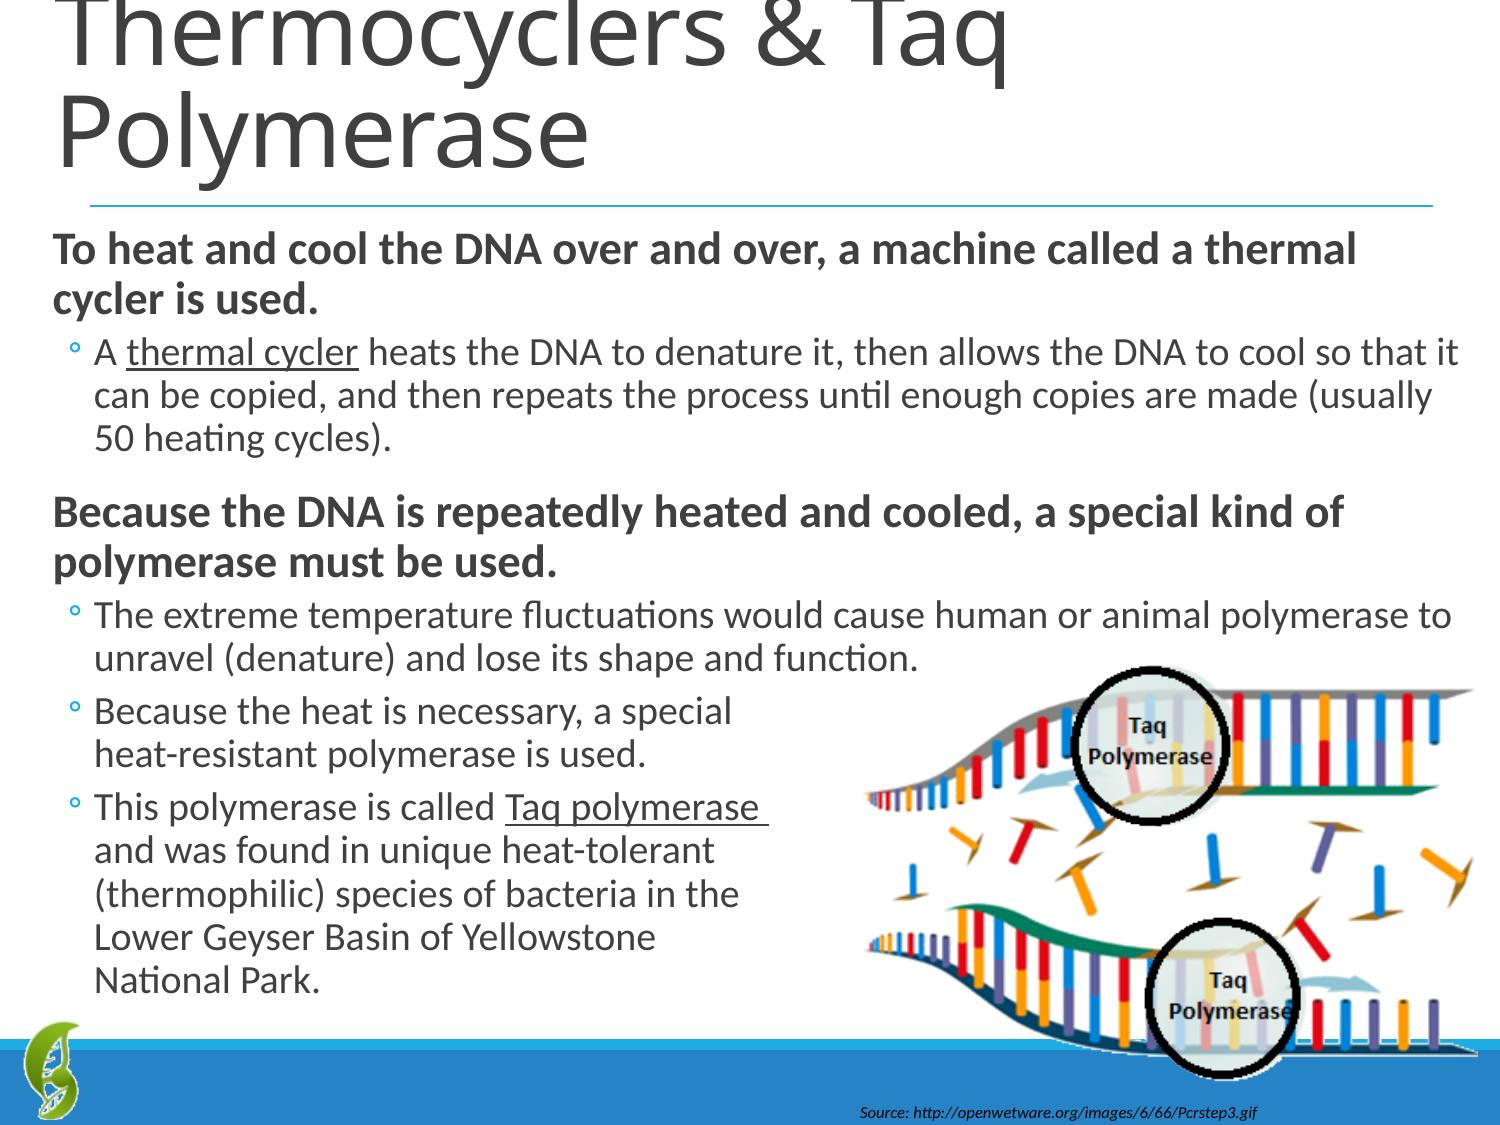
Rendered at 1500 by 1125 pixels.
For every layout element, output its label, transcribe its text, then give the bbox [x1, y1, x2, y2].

title Thermocyclers & Taq Polymerase [39, 36, 1468, 196]
list To heat and cool the DNA over and over, a machine called a thermal cycler is used. A thermal cycler heats the DNA to denature it, then allows the DNA to cool so that it can be copied, and then repeats the process until enough copies are made (usually 50 heating cycles). Because the DNA is repeatedly heated and cooled, a special kind of polymerase must be used. The extreme temperature fluctuations would cause human or animal polymerase to unravel (denature) and lose its shape and function. Because the heat is necessary, a special heat-resistant polymerase is used. This polymerase is called Taq polymerase and was found in unique heat-tolerant (thermophilic) species of bacteria in the Lower Geyser Basin of Yellowstone National Park. [39, 216, 1468, 1019]
picture [20, 1018, 82, 1120]
picture [862, 662, 1479, 1095]
text_box Source: http://openwetware.org/images/6/66/Pcrstep3.gif [845, 1094, 1316, 1125]
